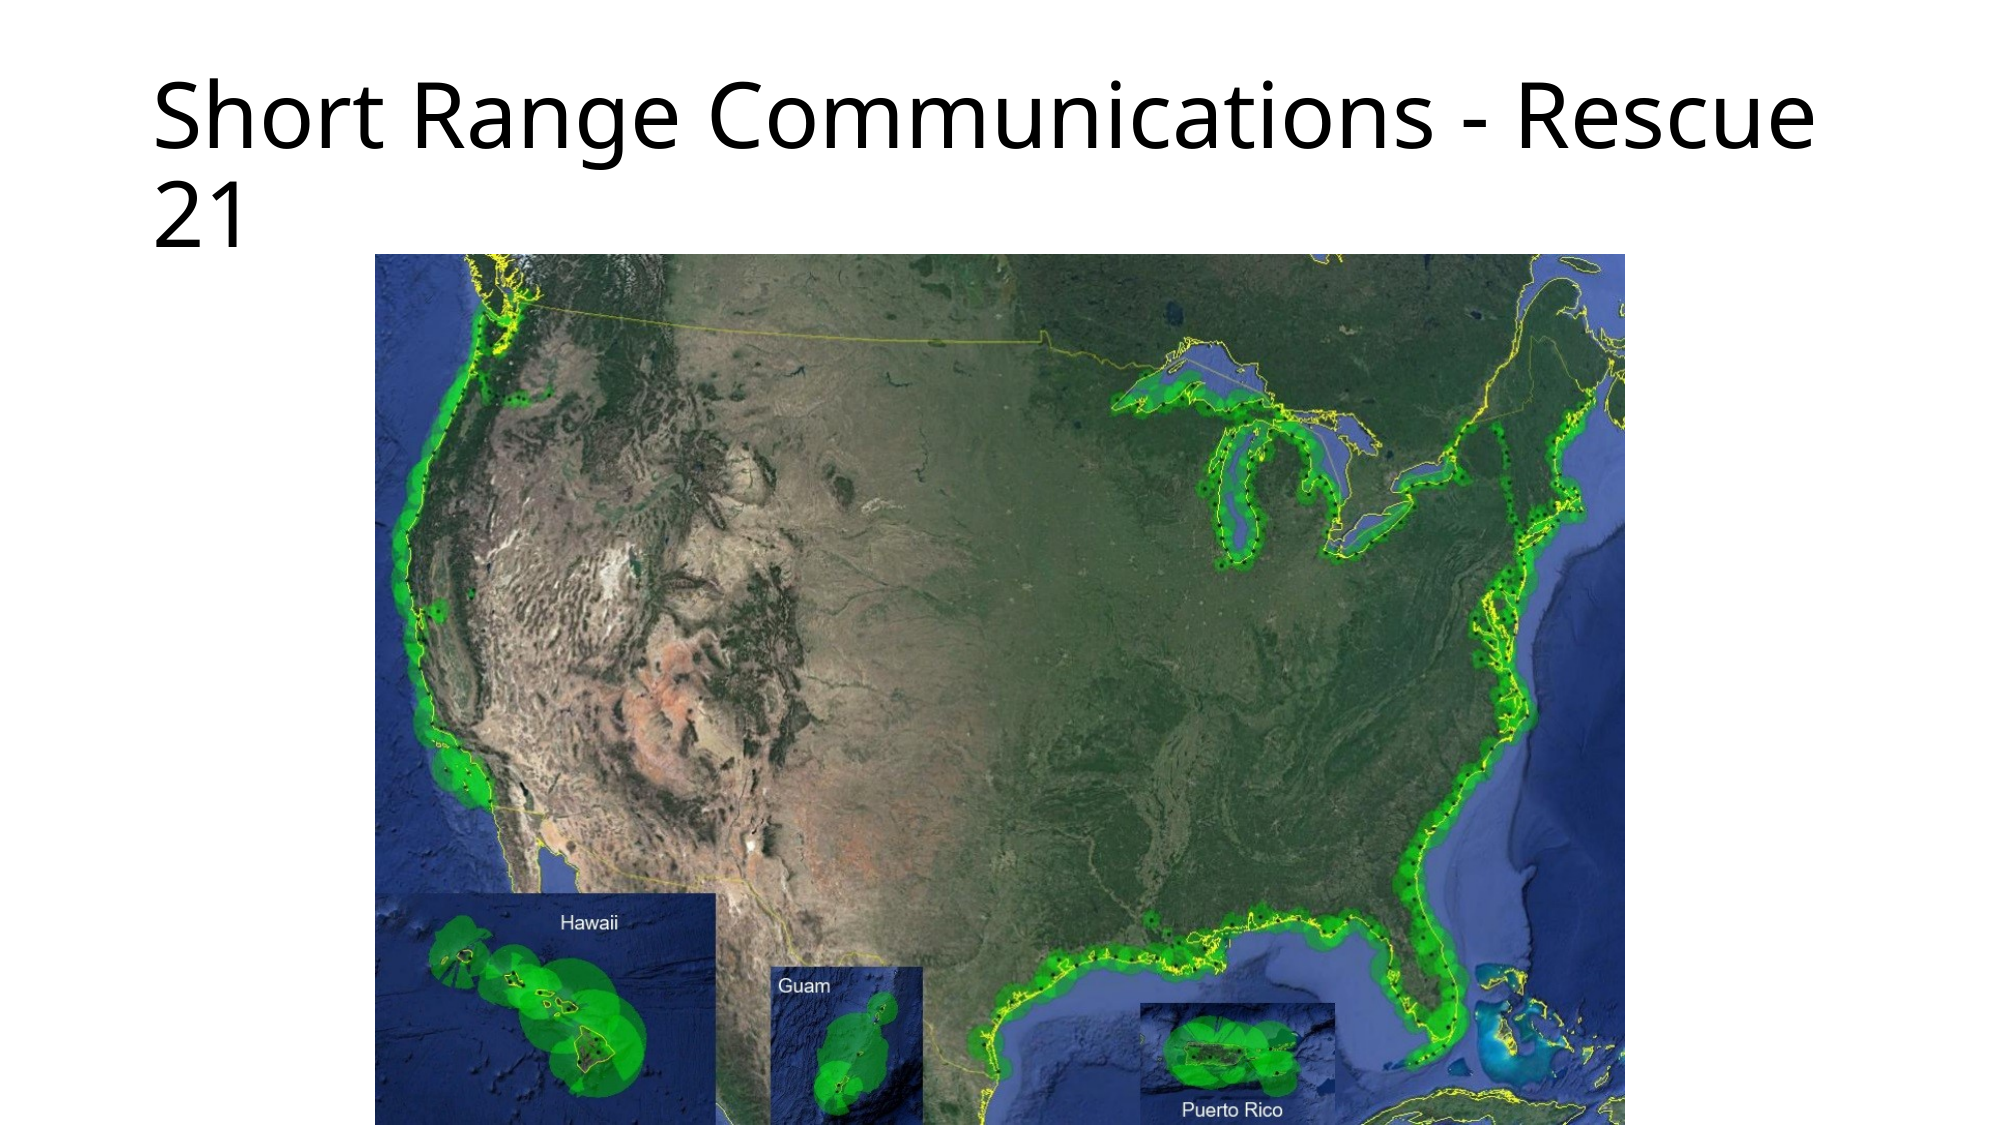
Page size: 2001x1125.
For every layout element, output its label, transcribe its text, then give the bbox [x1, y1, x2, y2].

title Short Range Communications - Rescue 21 [137, 59, 1863, 278]
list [375, 254, 1625, 1125]
